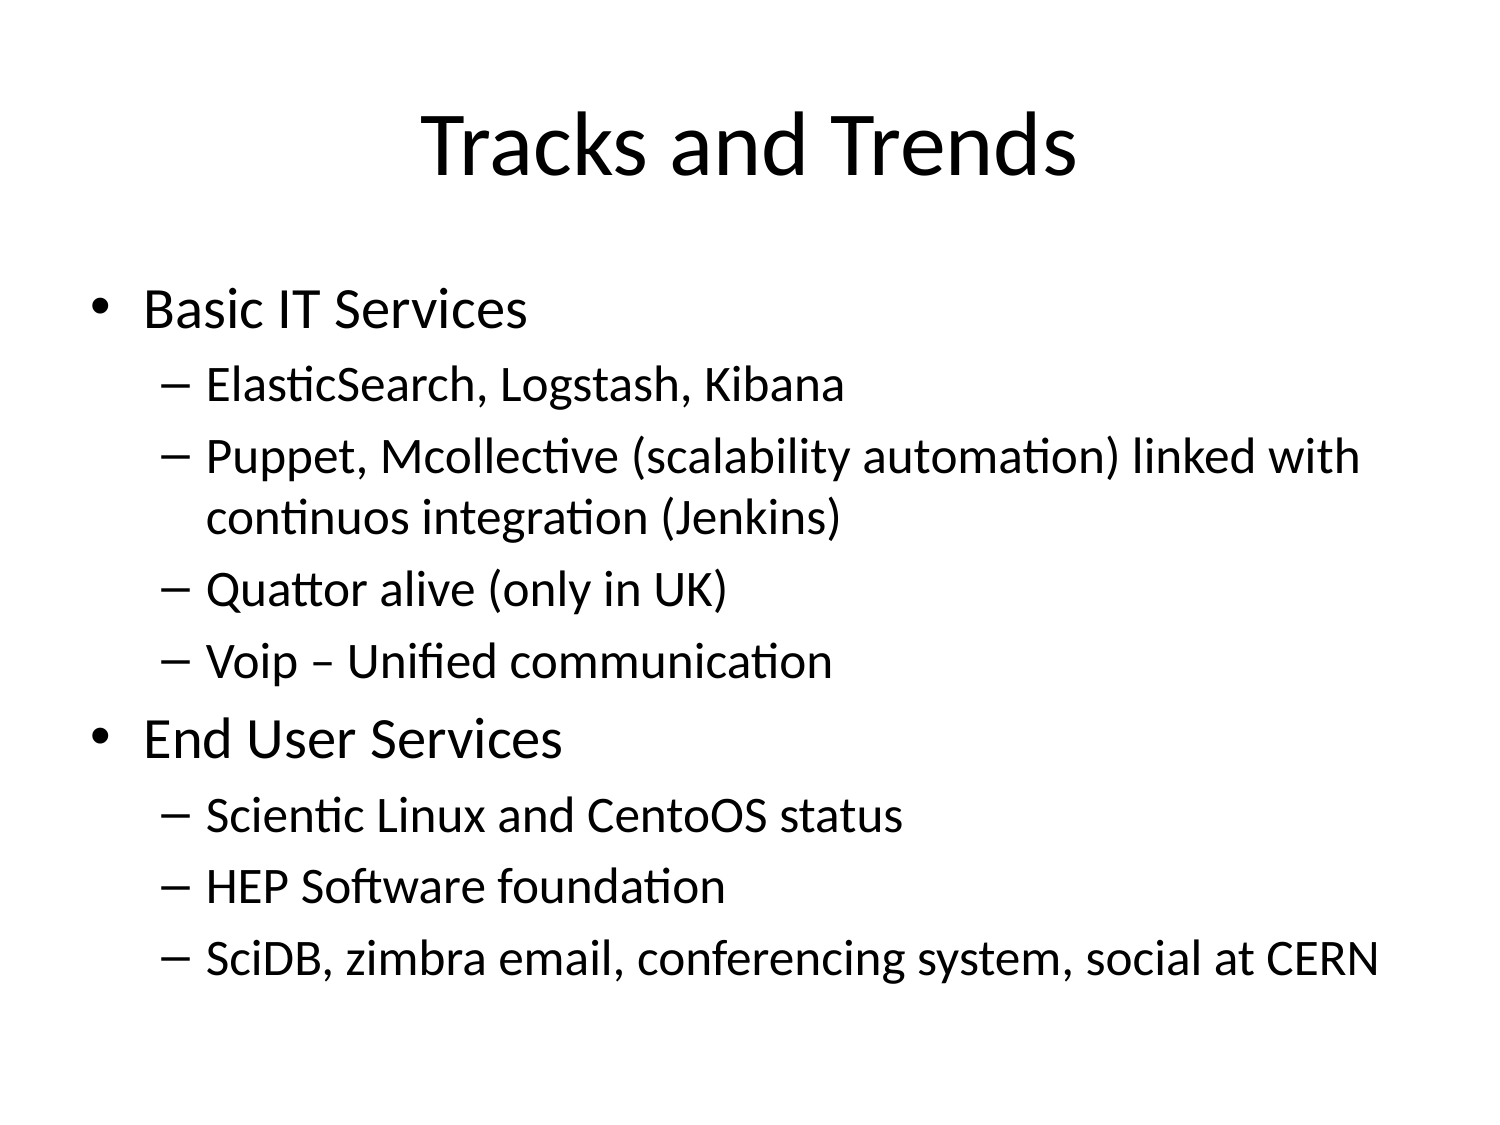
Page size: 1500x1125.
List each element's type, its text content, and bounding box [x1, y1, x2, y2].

list Basic IT Services ElasticSearch, Logstash, Kibana Puppet, Mcollective (scalability automation) linked with continuos integration (Jenkins) Quattor alive (only in UK) Voip – Unified communication End User Services Scientic Linux and CentoOS status HEP Software foundation SciDB, zimbra email, conferencing system, social at CERN [75, 262, 1425, 1005]
title Tracks and Trends [75, 45, 1425, 233]
